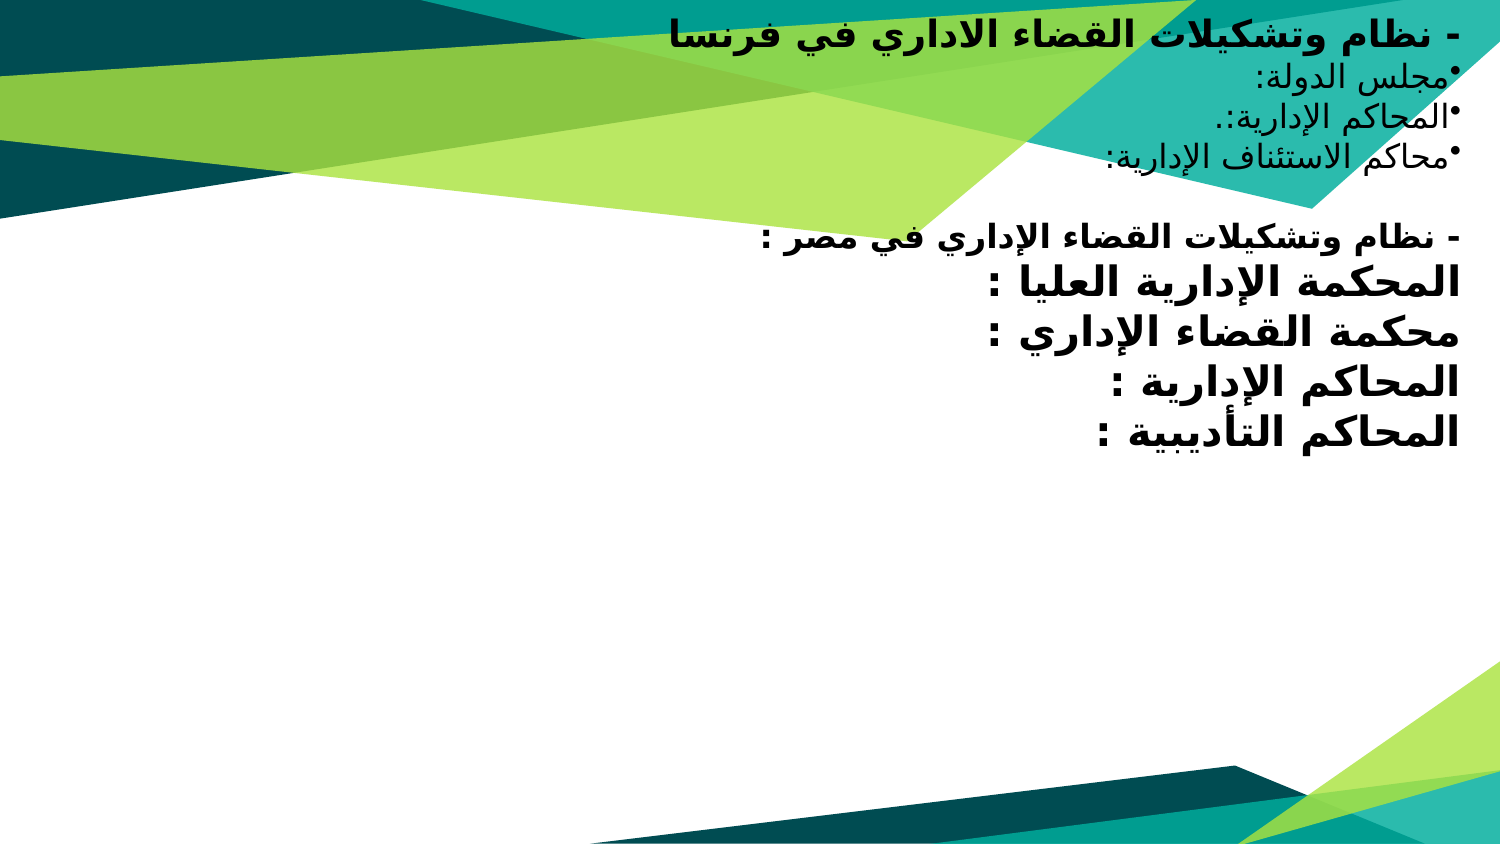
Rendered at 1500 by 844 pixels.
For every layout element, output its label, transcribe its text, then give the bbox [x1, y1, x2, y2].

text_box - نظام وتشكيلات القضاء الاداري في فرنسا مجلس الدولة: المحاكم الإدارية:. محاكم الاستئناف الإدارية: - نظام وتشكيلات القضاء الإداري في مصر : المحكمة الإدارية العليا : محكمة القضاء الإداري : المحاكم الإدارية : المحاكم التأديبية : [35, 2, 1477, 493]
